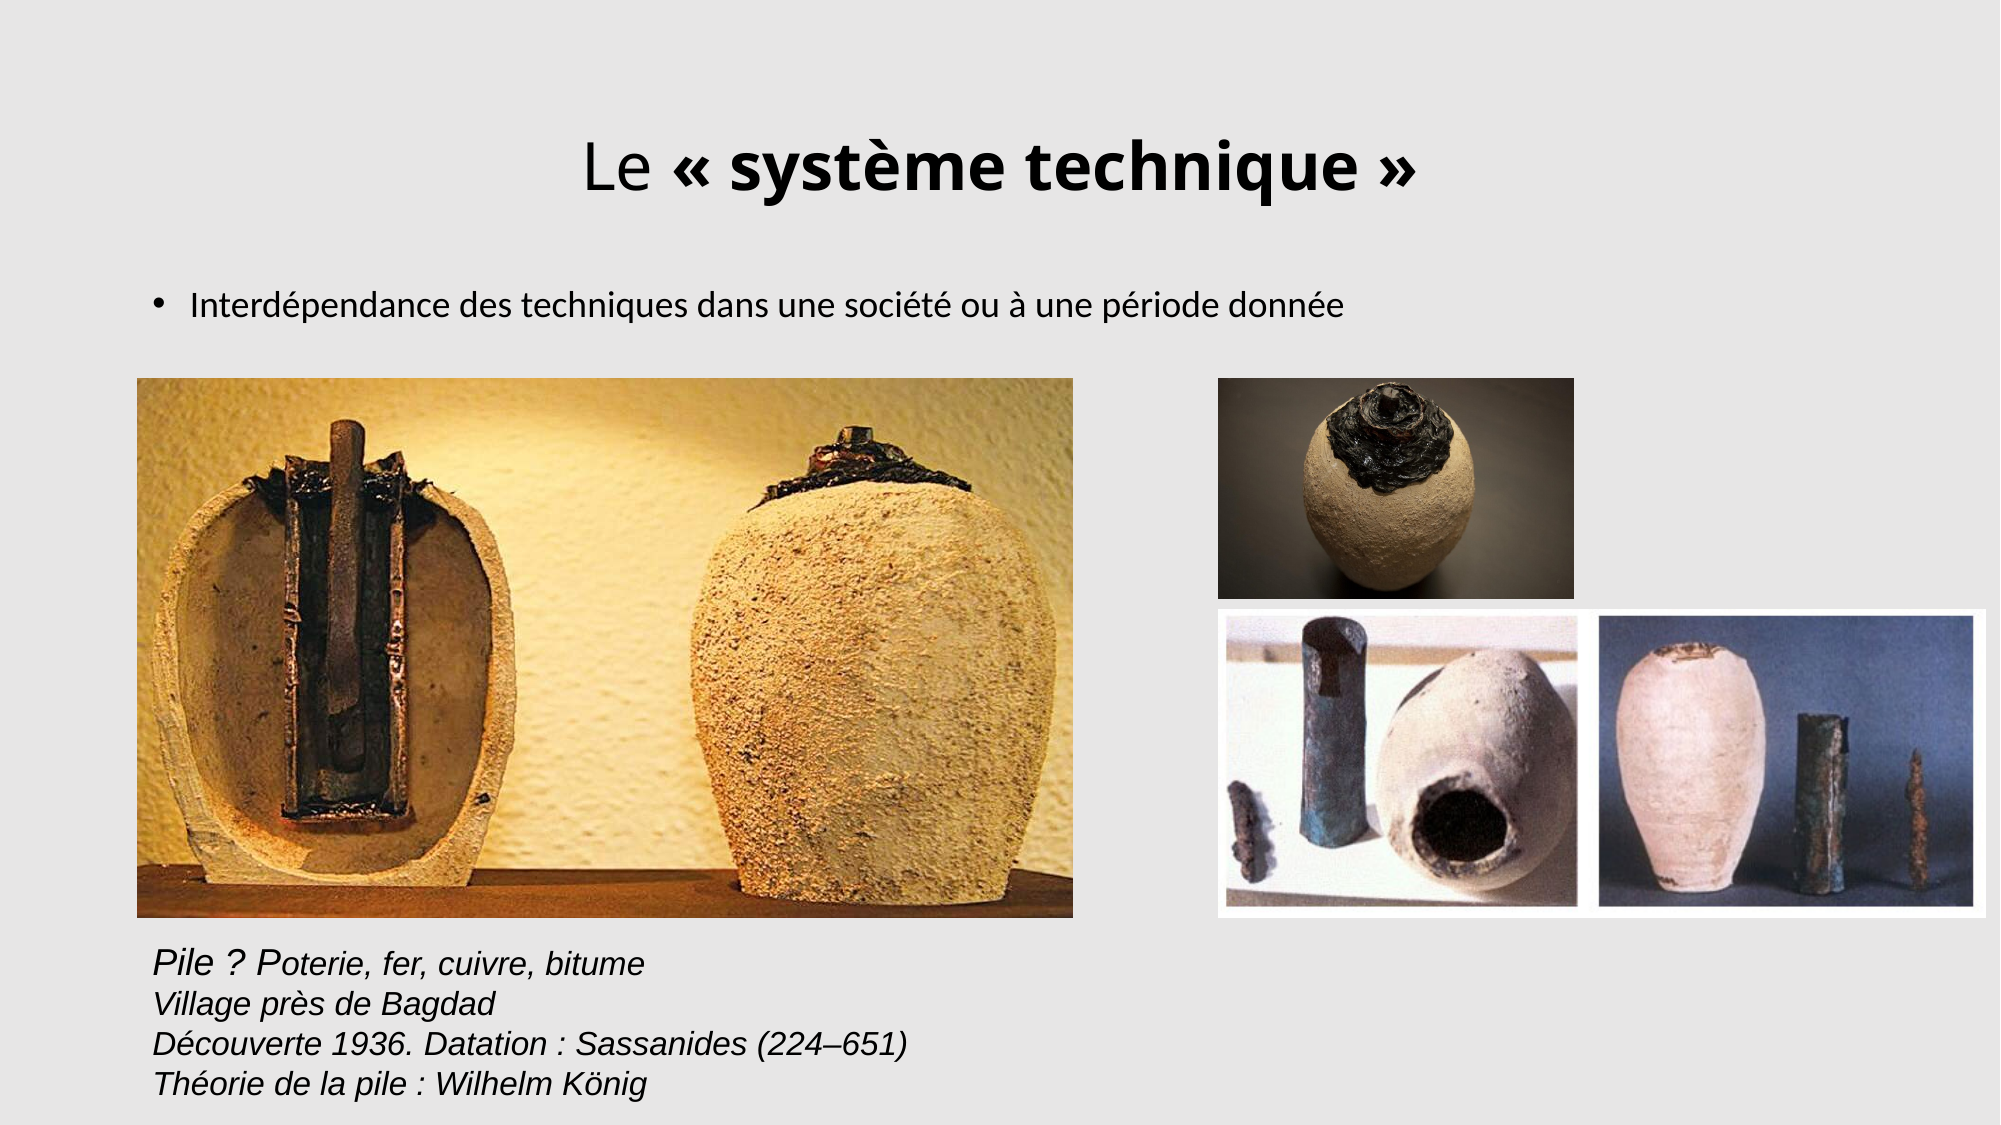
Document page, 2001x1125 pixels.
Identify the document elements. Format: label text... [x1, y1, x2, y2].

picture [137, 378, 1073, 919]
picture [1218, 609, 1986, 918]
picture [1218, 378, 1574, 599]
text_box Pile ? Poterie, fer, cuivre, bitume Village près de Bagdad Découverte 1936. Datation : Sassanides (224–651) Théorie de la pile : Wilhelm König [137, 930, 1138, 1110]
title Le « système technique » [137, 59, 1863, 277]
list Interdépendance des techniques dans une société ou à une période donnée [137, 277, 1863, 341]
